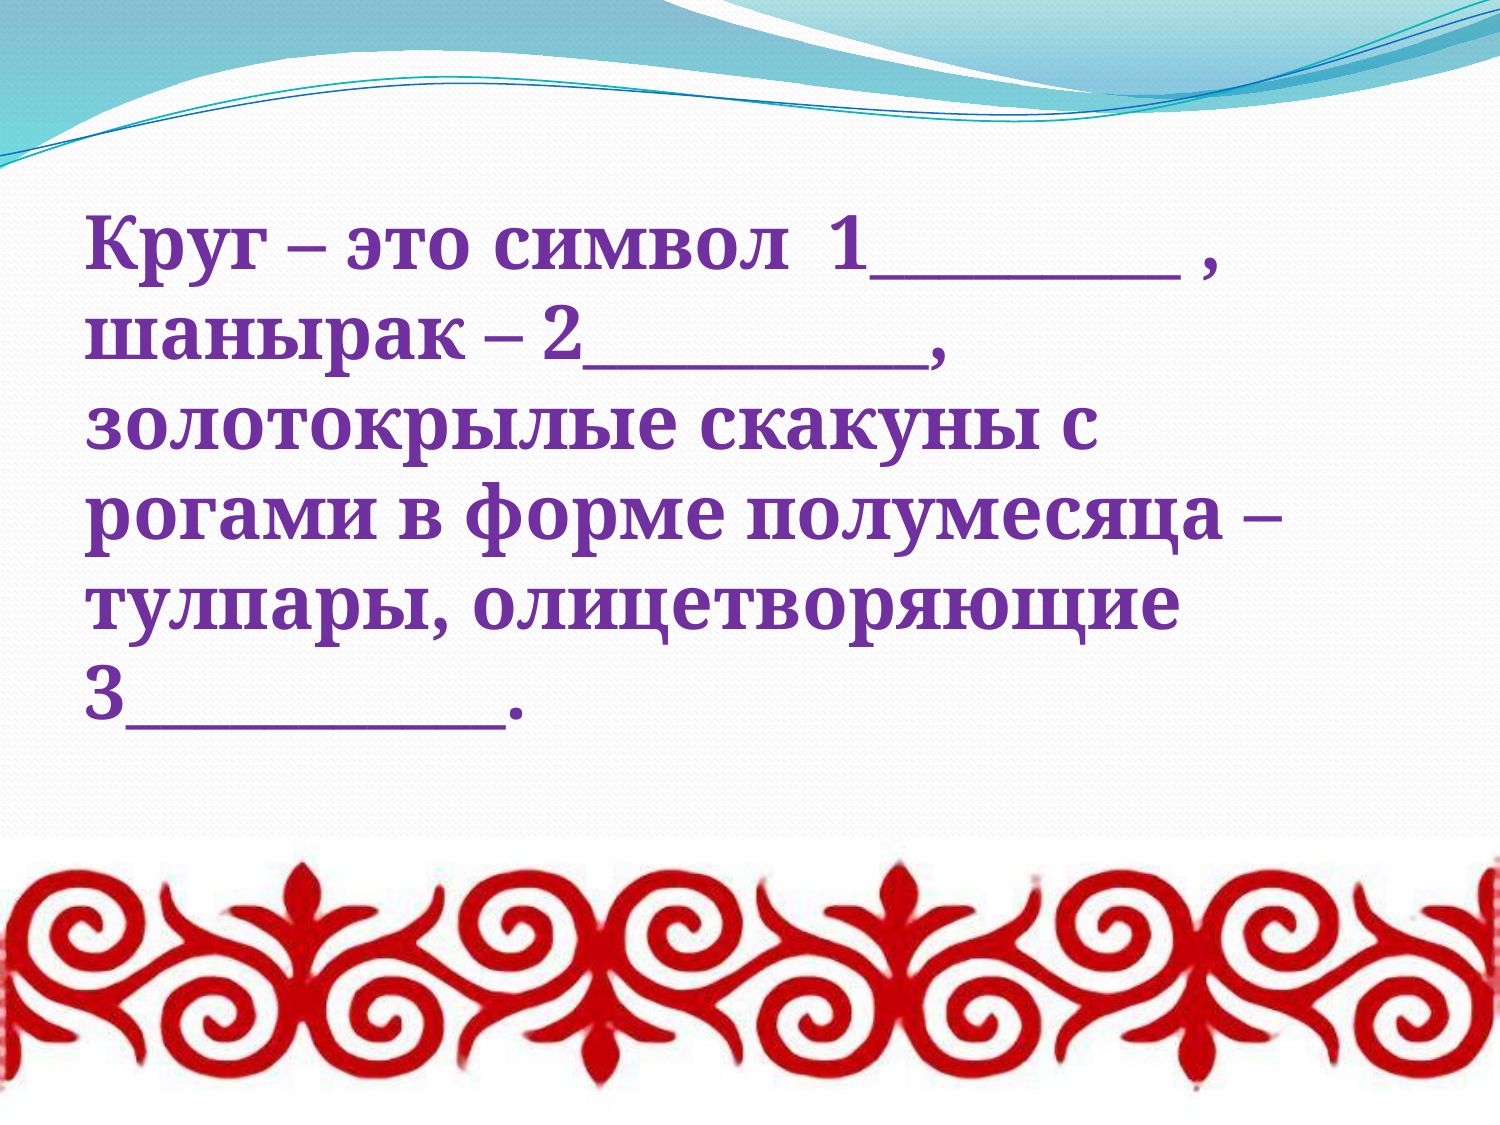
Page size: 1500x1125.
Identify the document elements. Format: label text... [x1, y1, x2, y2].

picture [0, 838, 1500, 1125]
text_box Круг – это символ 1_________ , шанырак – 2__________, золотокрылые скакуны с рогами в форме полумесяца – тулпары, олицетворяющие 3___________. [70, 187, 1336, 743]
